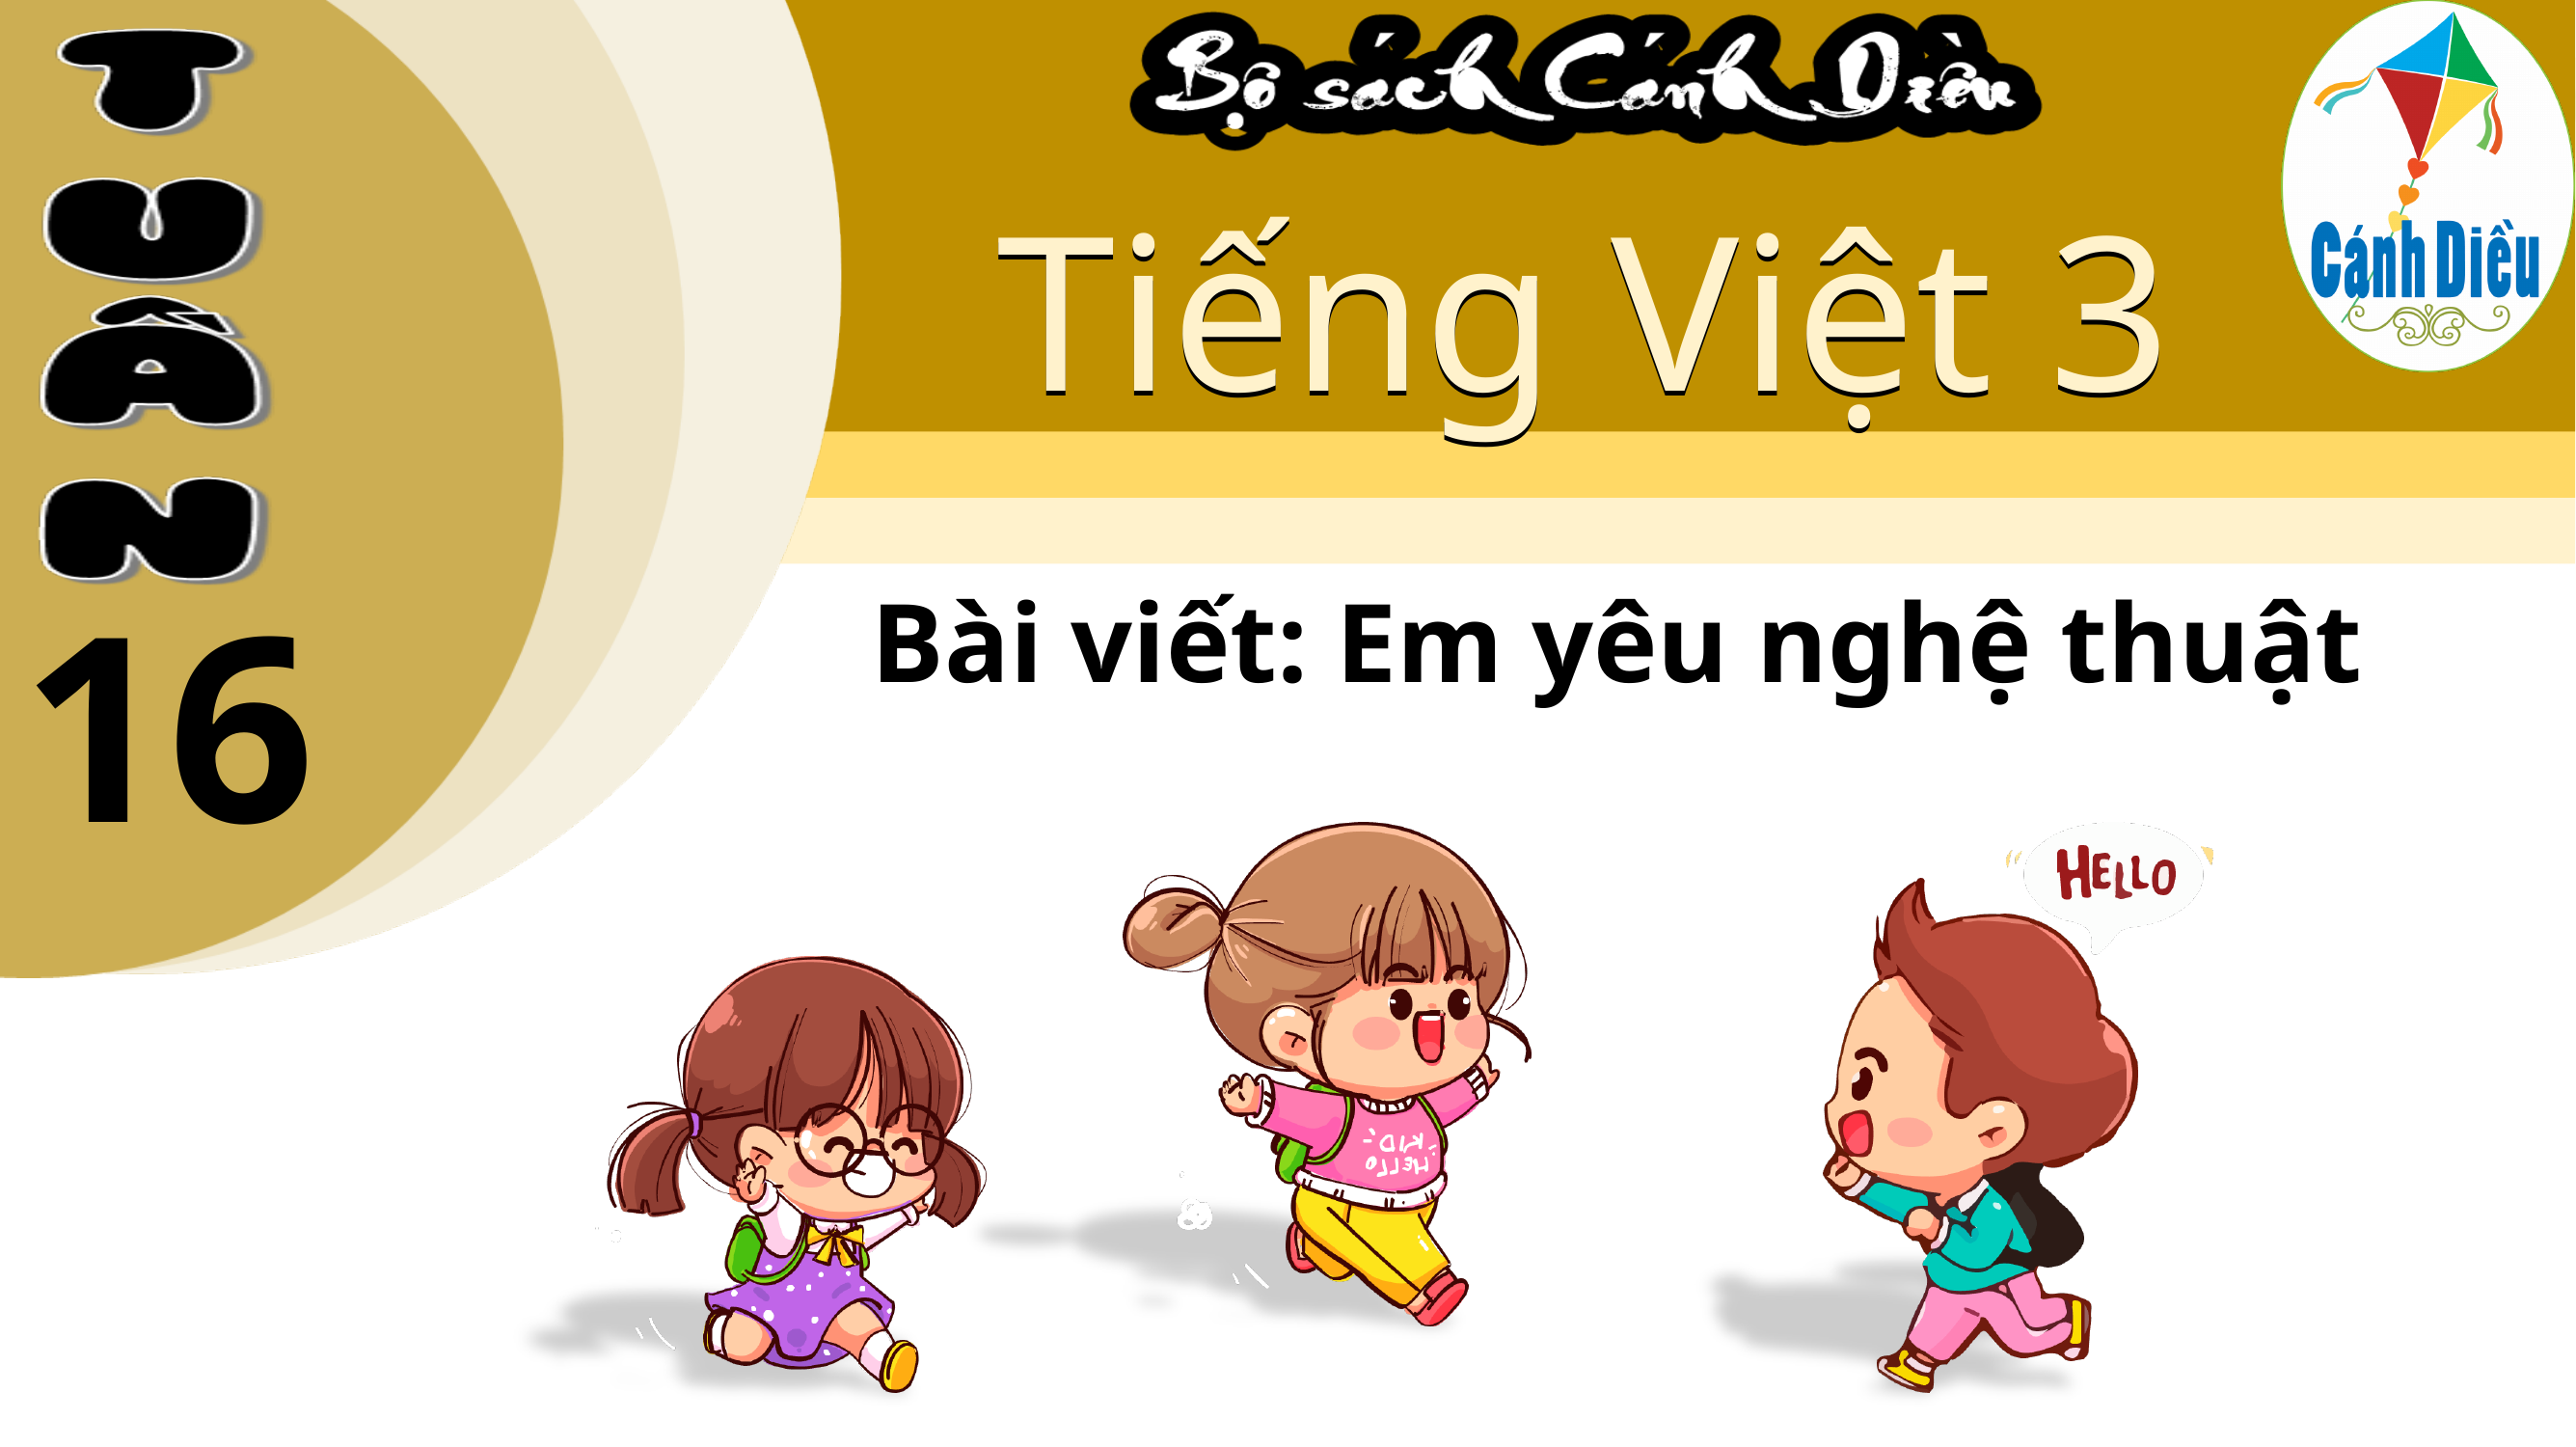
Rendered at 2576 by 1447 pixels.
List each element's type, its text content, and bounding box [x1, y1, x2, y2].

picture [1, 0, 300, 615]
picture [1687, 822, 2213, 1409]
text_box 16 [0, 558, 345, 882]
picture [2281, 0, 2575, 372]
picture [506, 822, 1532, 1409]
picture [1095, 0, 2075, 180]
text_box Bài viết: Em yêu nghệ thuật [746, 566, 2489, 712]
